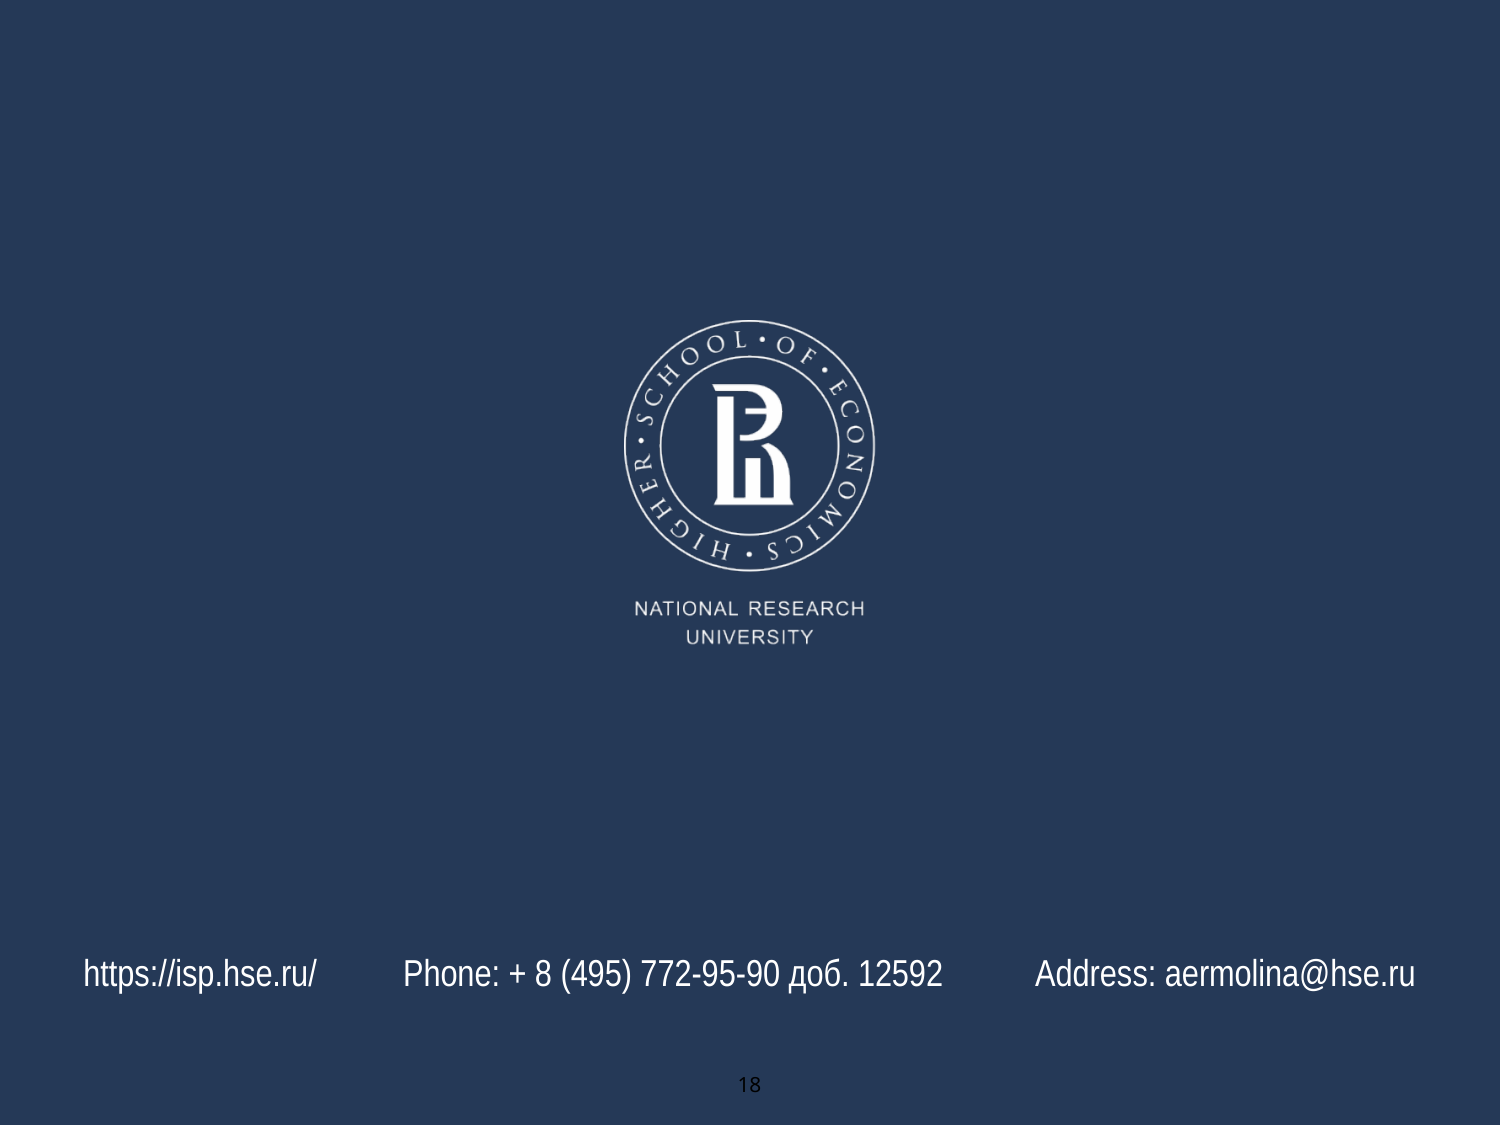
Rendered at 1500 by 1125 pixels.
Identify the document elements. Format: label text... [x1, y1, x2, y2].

text_box Аddress: aermolina@hse.ru [938, 940, 1424, 1002]
picture [624, 320, 876, 645]
slide_number 18 [731, 1066, 768, 1103]
text_box https://isp.hse.ru/ [74, 940, 394, 1002]
text_box Phone: + 8 (495) 772-95-90 доб. 12592 [394, 940, 938, 1002]
